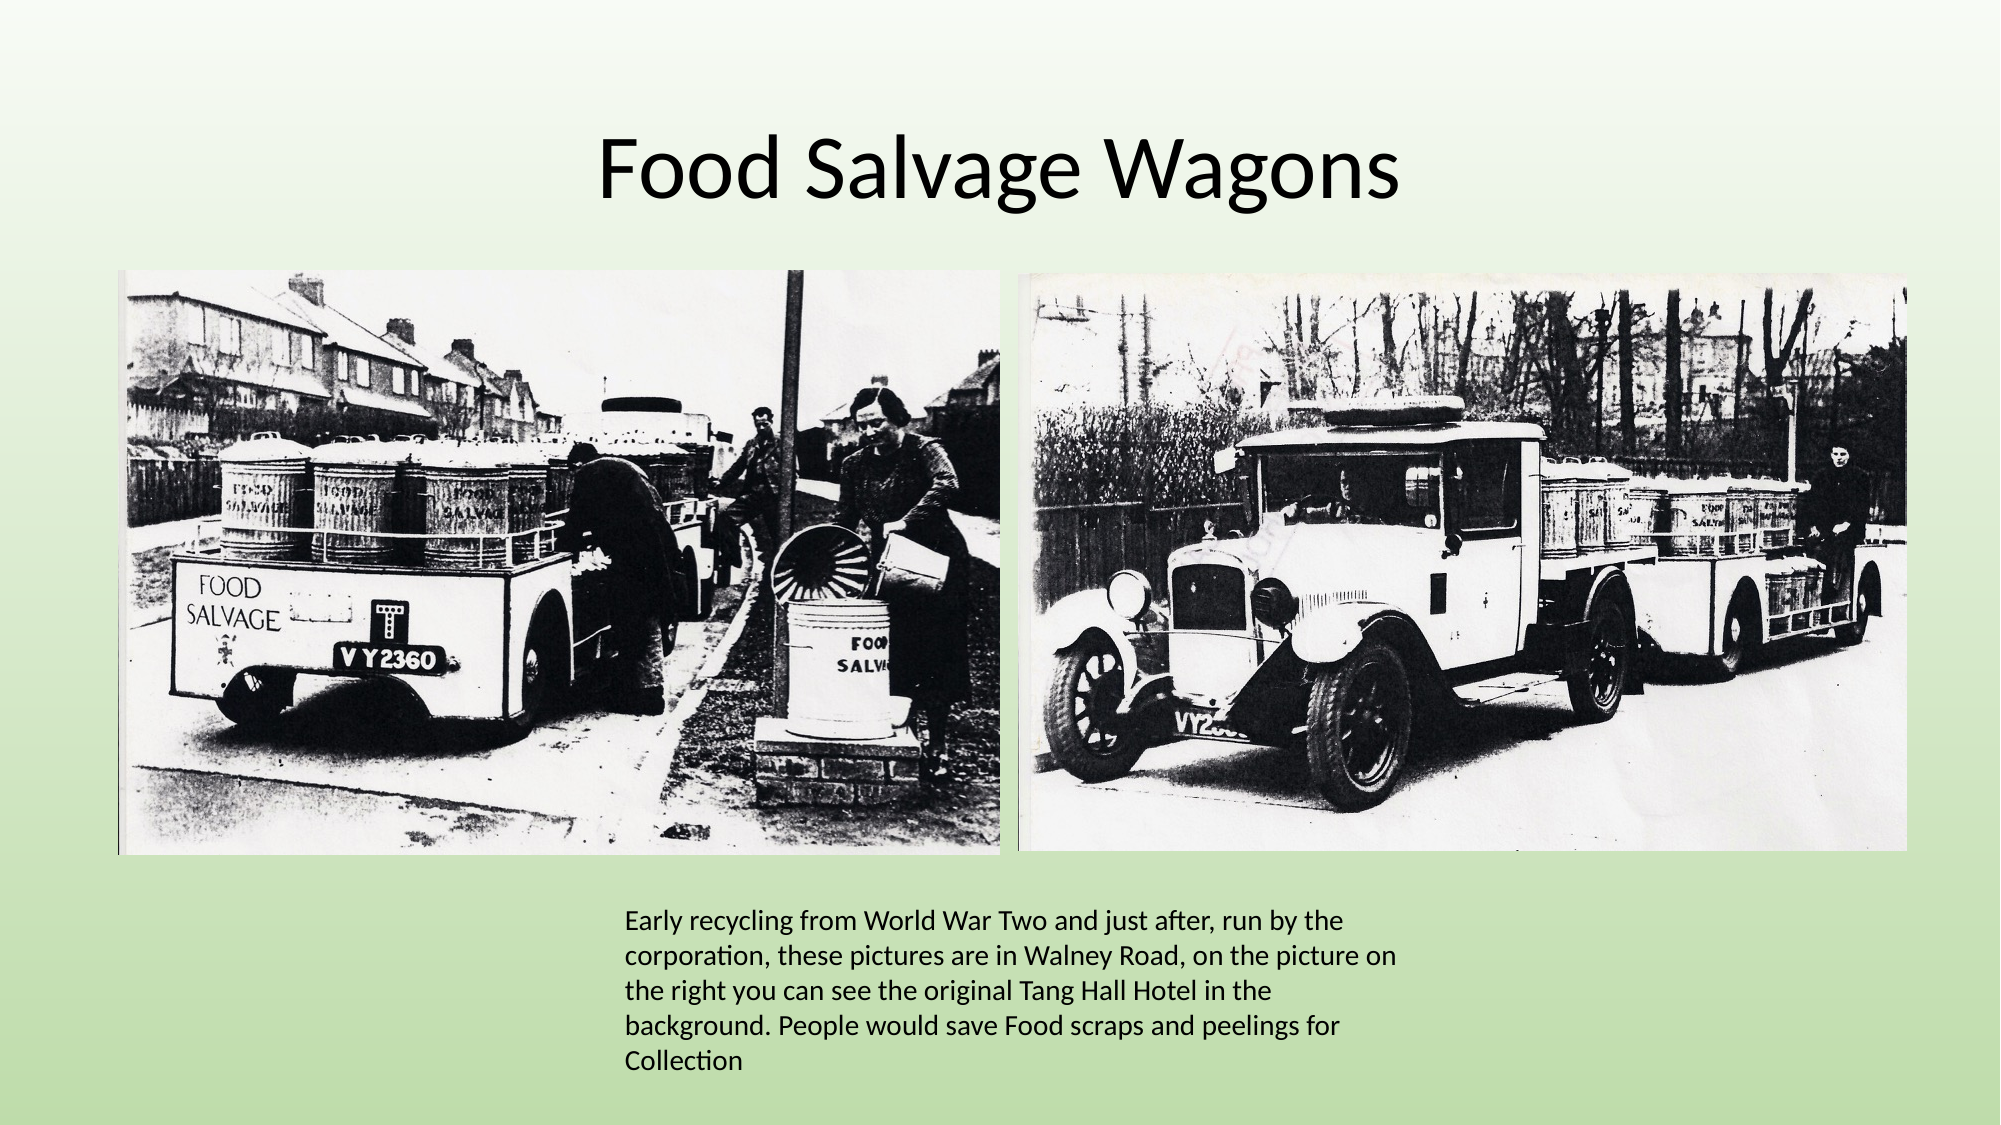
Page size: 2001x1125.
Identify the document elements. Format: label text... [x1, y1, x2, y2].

picture [118, 270, 1001, 855]
title Food Salvage Wagons [137, 59, 1863, 278]
text_box Early recycling from World War Two and just after, run by the corporation, these pictures are in Walney Road, on the picture on the right you can see the original Tang Hall Hotel in the background. People would save Food scraps and peelings for Collection [610, 893, 1428, 1084]
picture [1018, 273, 1907, 851]
